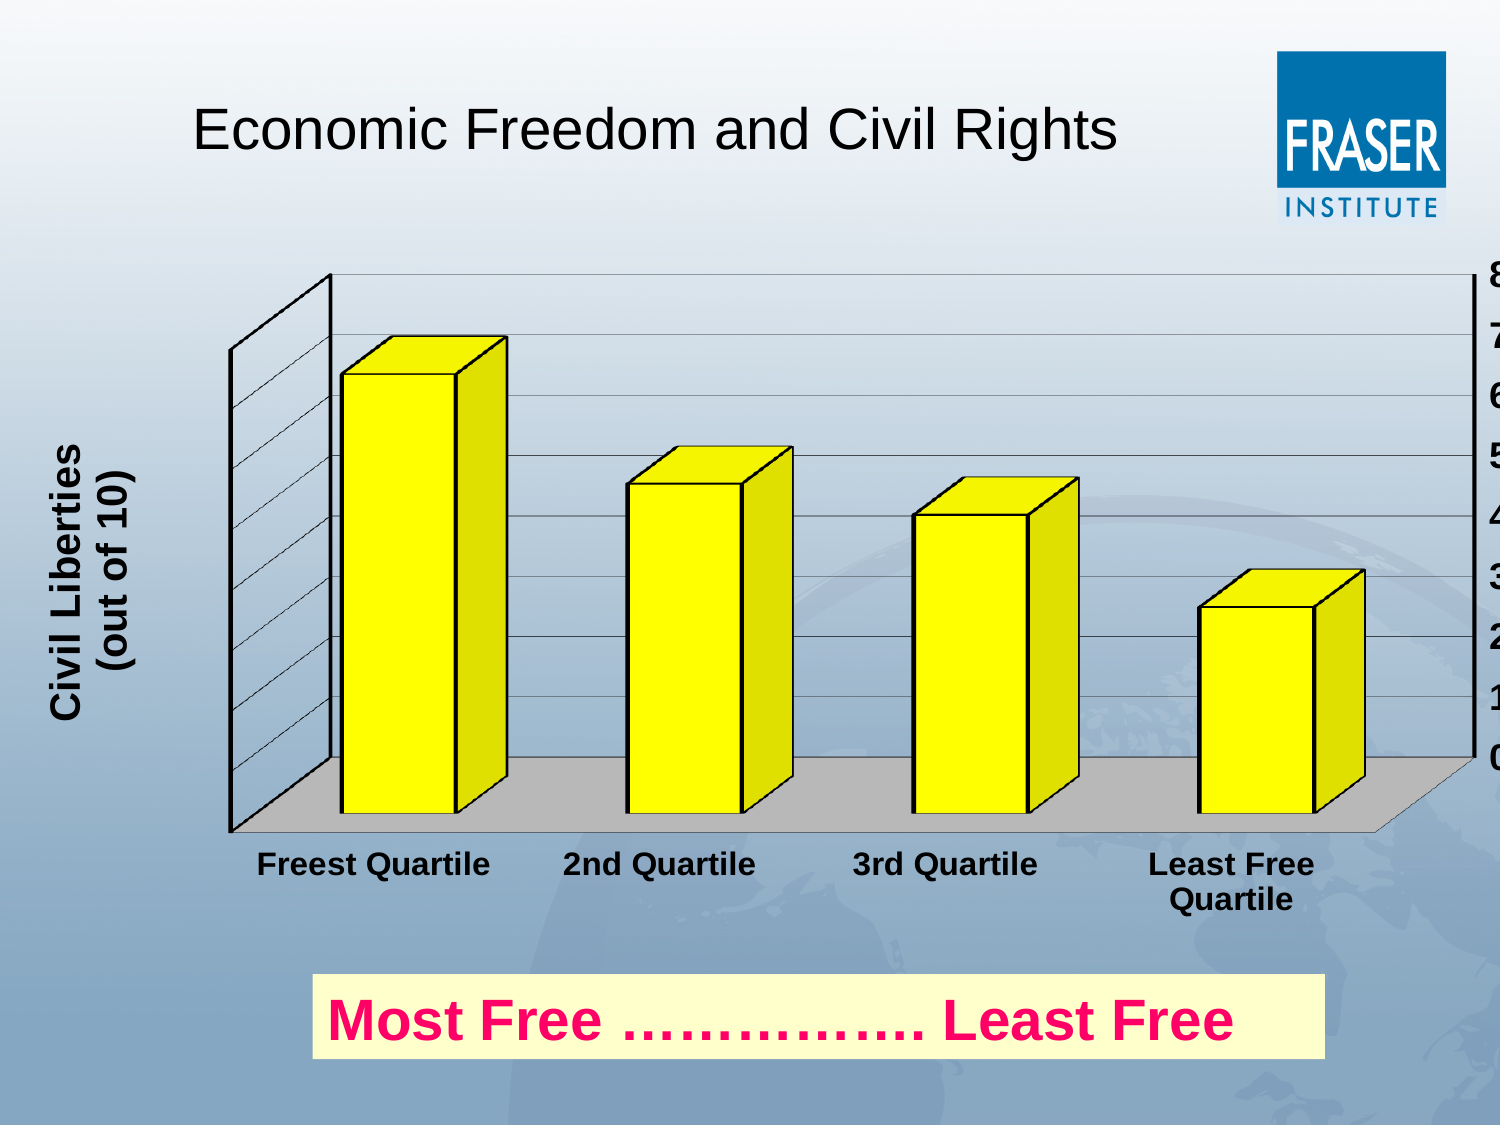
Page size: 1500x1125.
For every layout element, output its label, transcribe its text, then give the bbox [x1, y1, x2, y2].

picture [1417, 120, 1439, 170]
picture [1366, 119, 1387, 171]
picture [1313, 120, 1366, 170]
title Economic Freedom and Civil Rights [0, 75, 1313, 238]
picture [1391, 120, 1410, 170]
text_box Most Free ……………. Least Free [312, 1004, 1325, 1060]
chart [0, 253, 1500, 997]
picture [0, 997, 1500, 1125]
picture [0, 0, 1500, 253]
